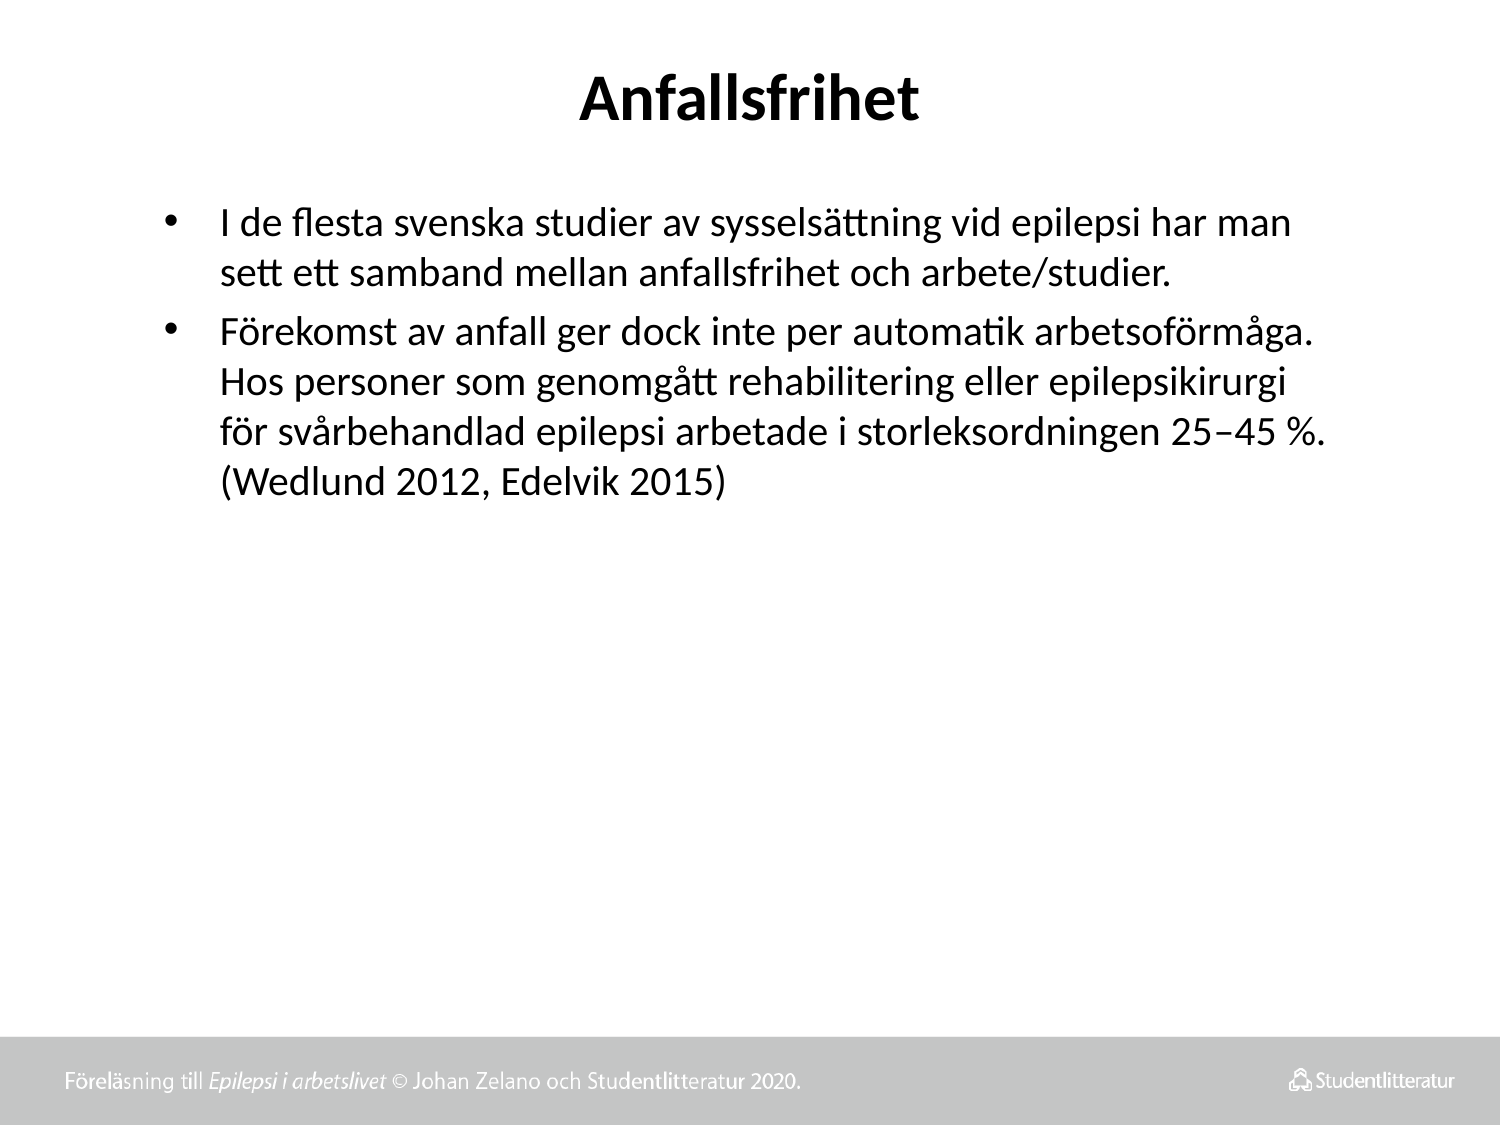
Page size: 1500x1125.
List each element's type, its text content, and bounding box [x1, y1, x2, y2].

picture [0, 63, 1500, 1125]
title Anfallsfrihet [75, 0, 1425, 188]
list I de flesta svenska studier av sysselsättning vid epilepsi har man sett ett samband mellan anfallsfrihet och arbete/studier. Förekomst av anfall ger dock inte per automatik arbetsoförmåga. Hos personer som genomgått rehabilitering eller epilepsikirurgi för svårbehandlad epilepsi arbetade i storleksordningen 25–45 %. (Wedlund 2012, Edelvik 2015) [148, 187, 1352, 930]
